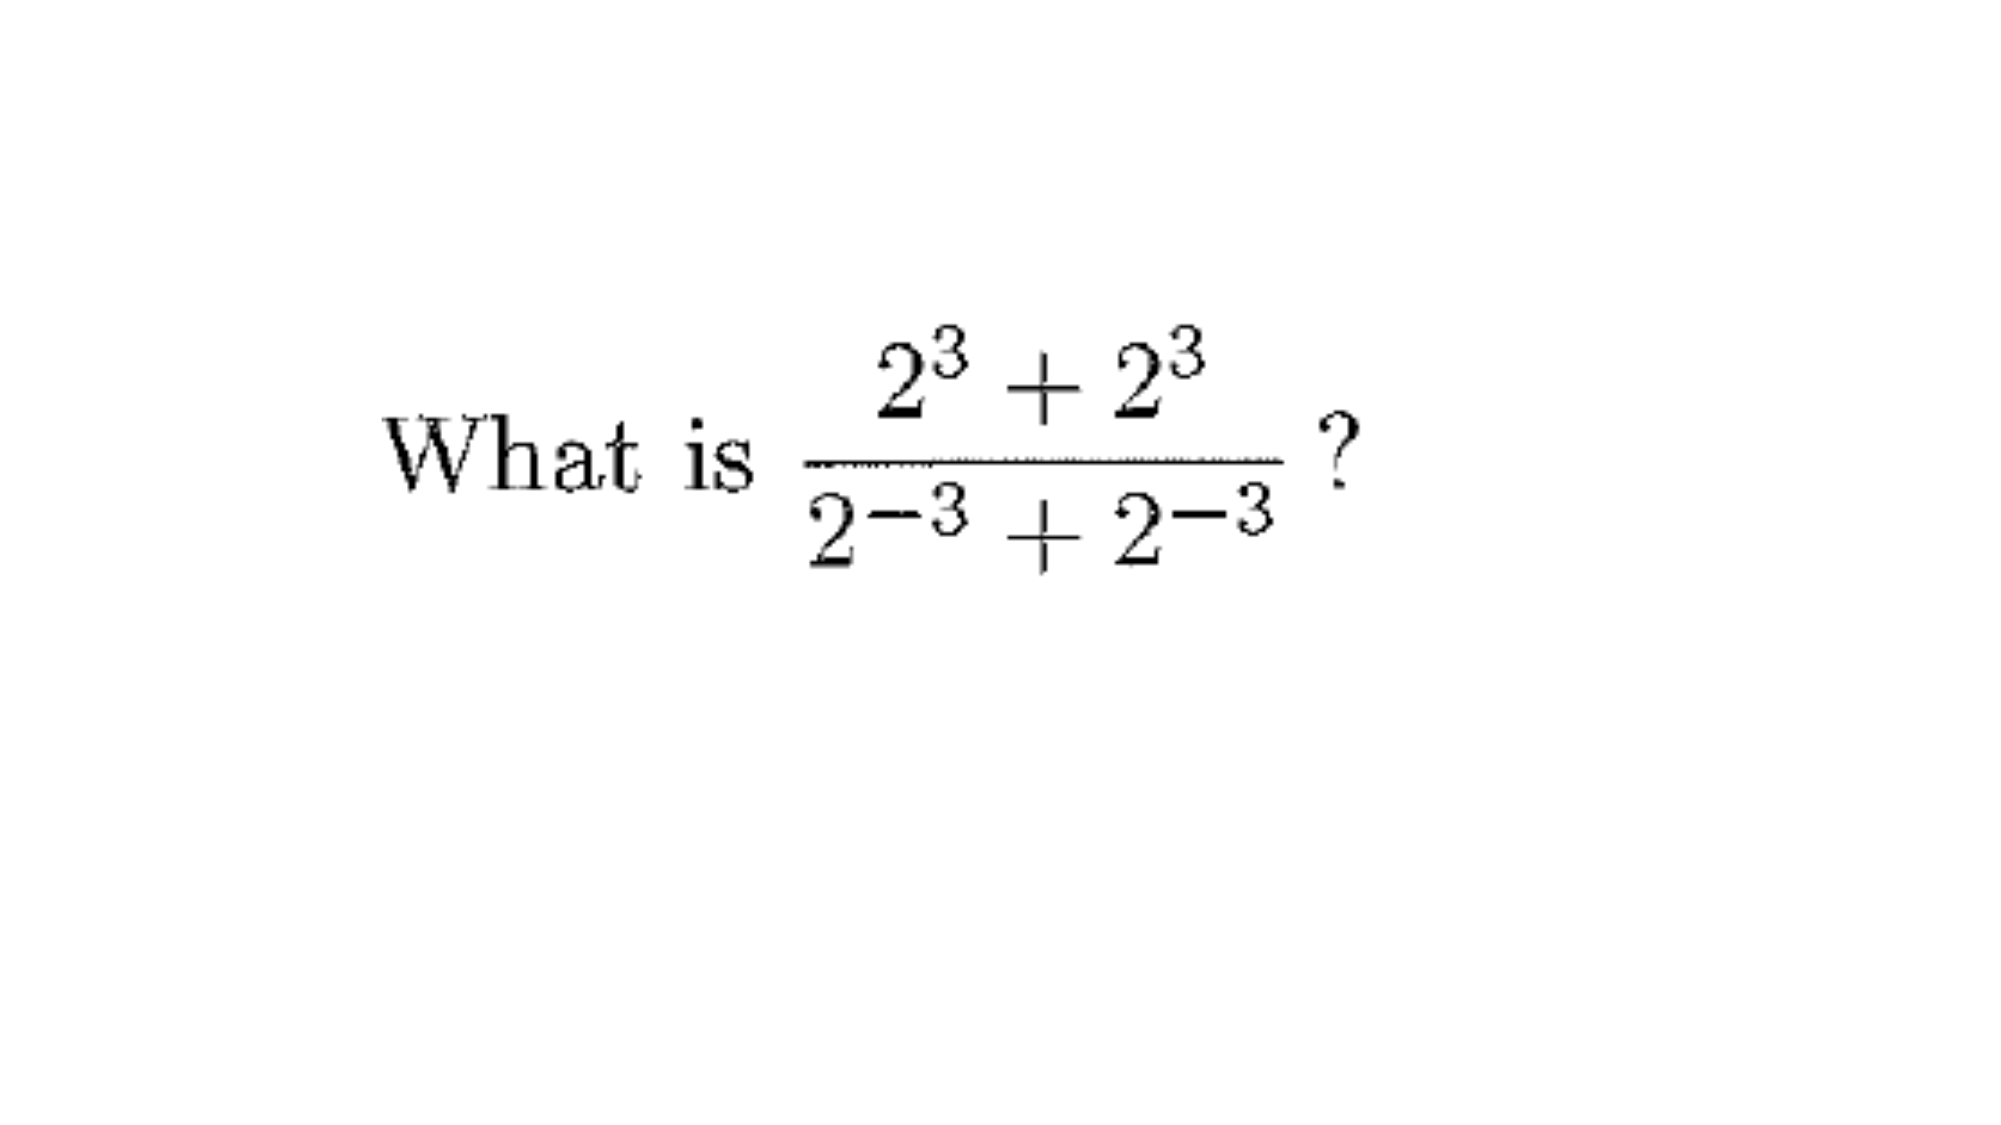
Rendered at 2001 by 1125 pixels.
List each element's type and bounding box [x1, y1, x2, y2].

picture [381, 294, 1385, 601]
